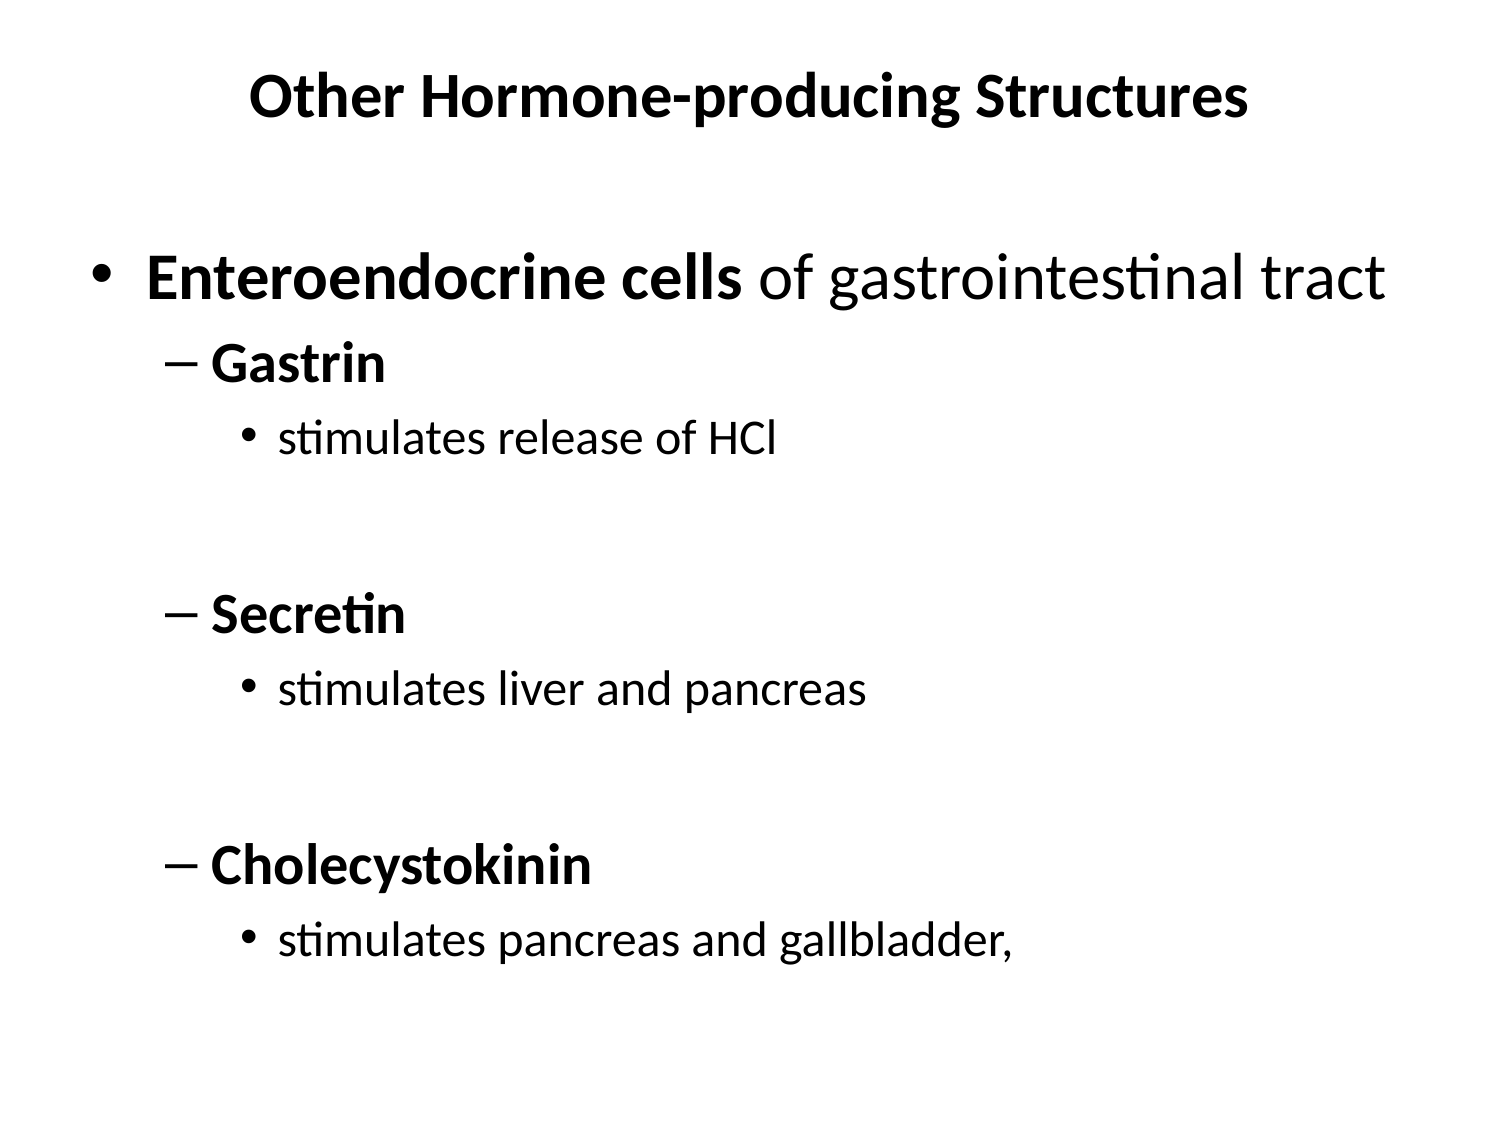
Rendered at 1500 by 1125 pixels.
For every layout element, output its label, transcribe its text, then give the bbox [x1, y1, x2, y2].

title Other Hormone-producing Structures [75, 45, 1425, 138]
list Enteroendocrine cells of gastrointestinal tract Gastrin stimulates release of HCl Secretin stimulates liver and pancreas Cholecystokinin stimulates pancreas and gallbladder, [75, 224, 1425, 1063]
